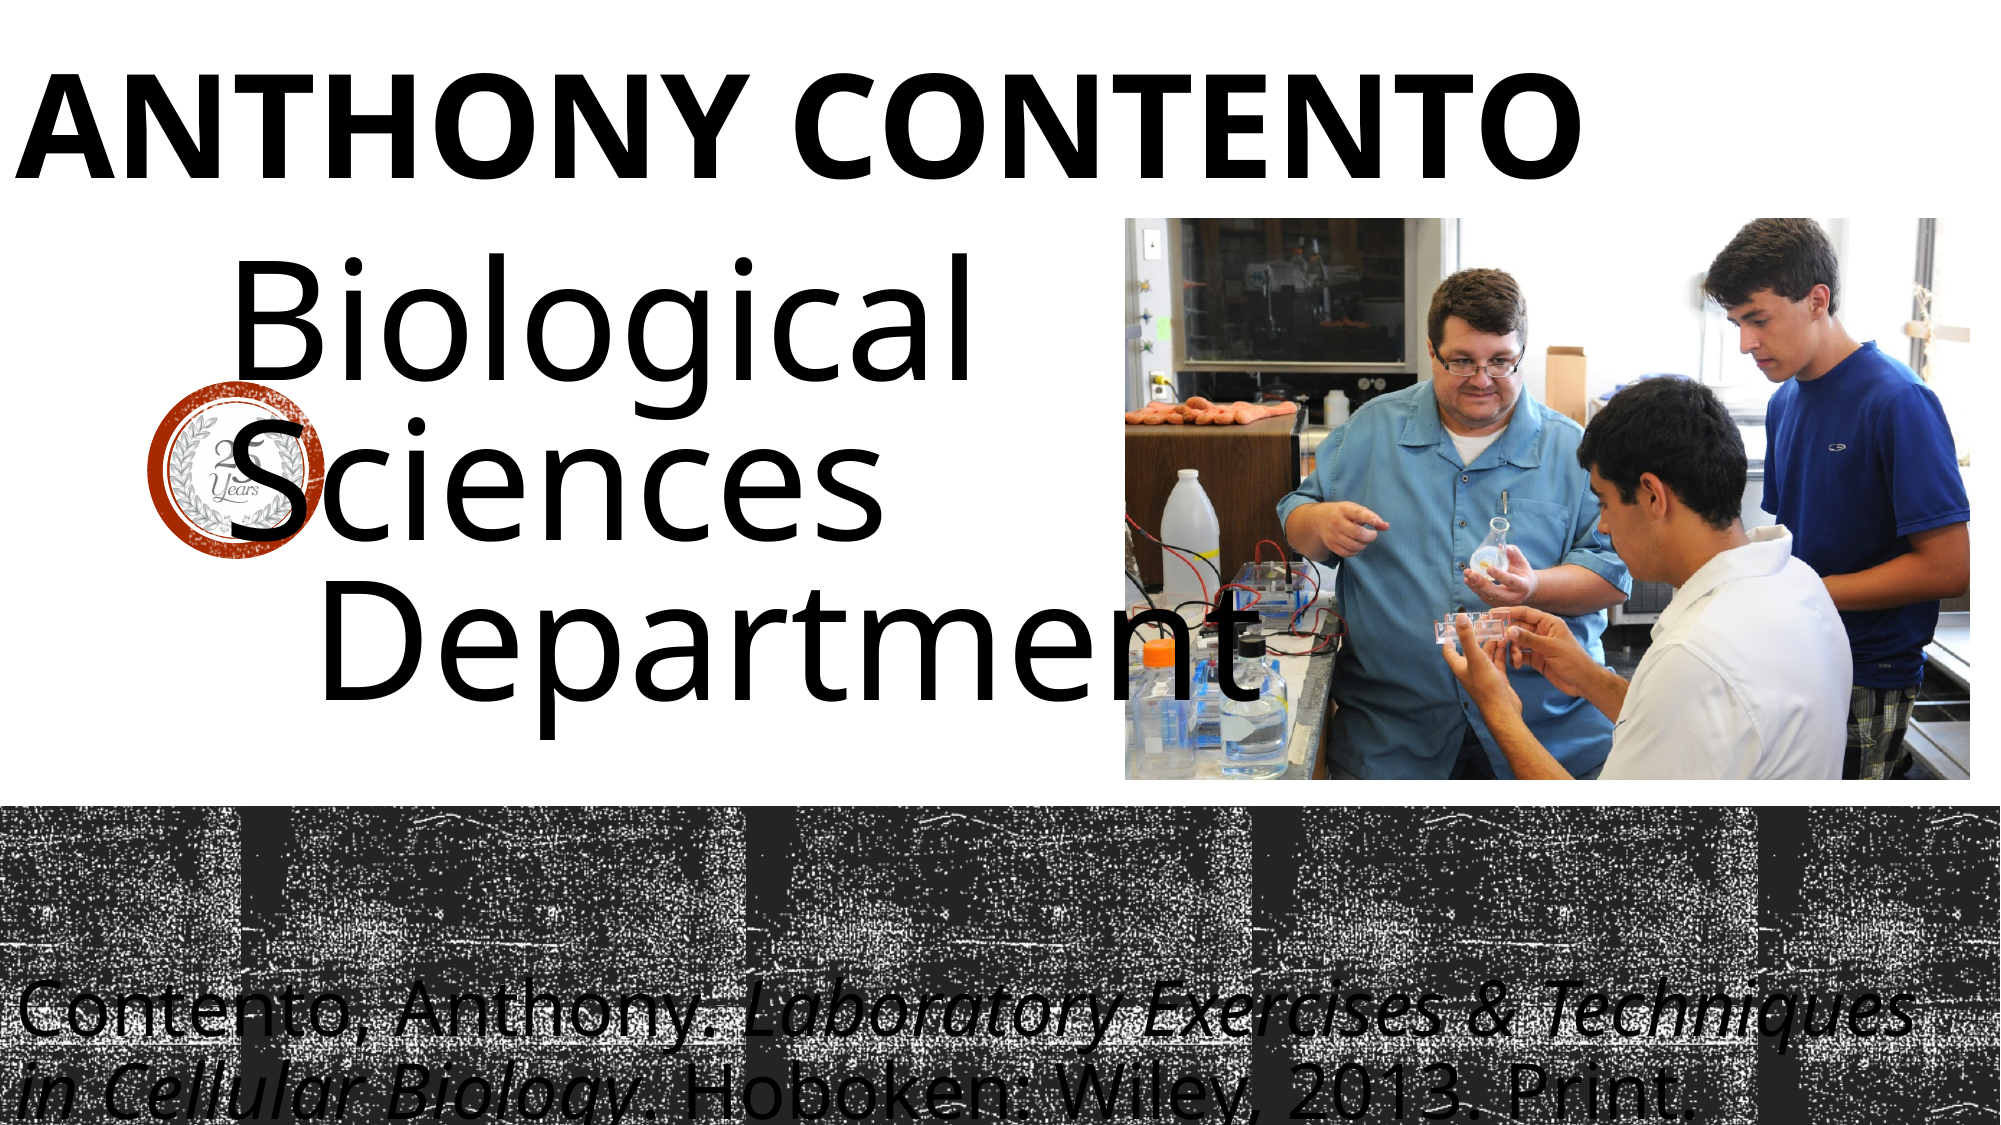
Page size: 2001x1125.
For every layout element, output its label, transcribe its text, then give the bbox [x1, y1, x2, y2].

picture [1125, 218, 1970, 780]
title Anthony Contento [0, 0, 1709, 263]
list Contento, Anthony. Laboratory Exercises & Techniques in Cellular Biology. Hoboken: Wiley, 2013. Print. [0, 961, 2000, 1125]
list Biological Sciences Department [208, 597, 1125, 696]
text_box [37, 202, 1536, 597]
